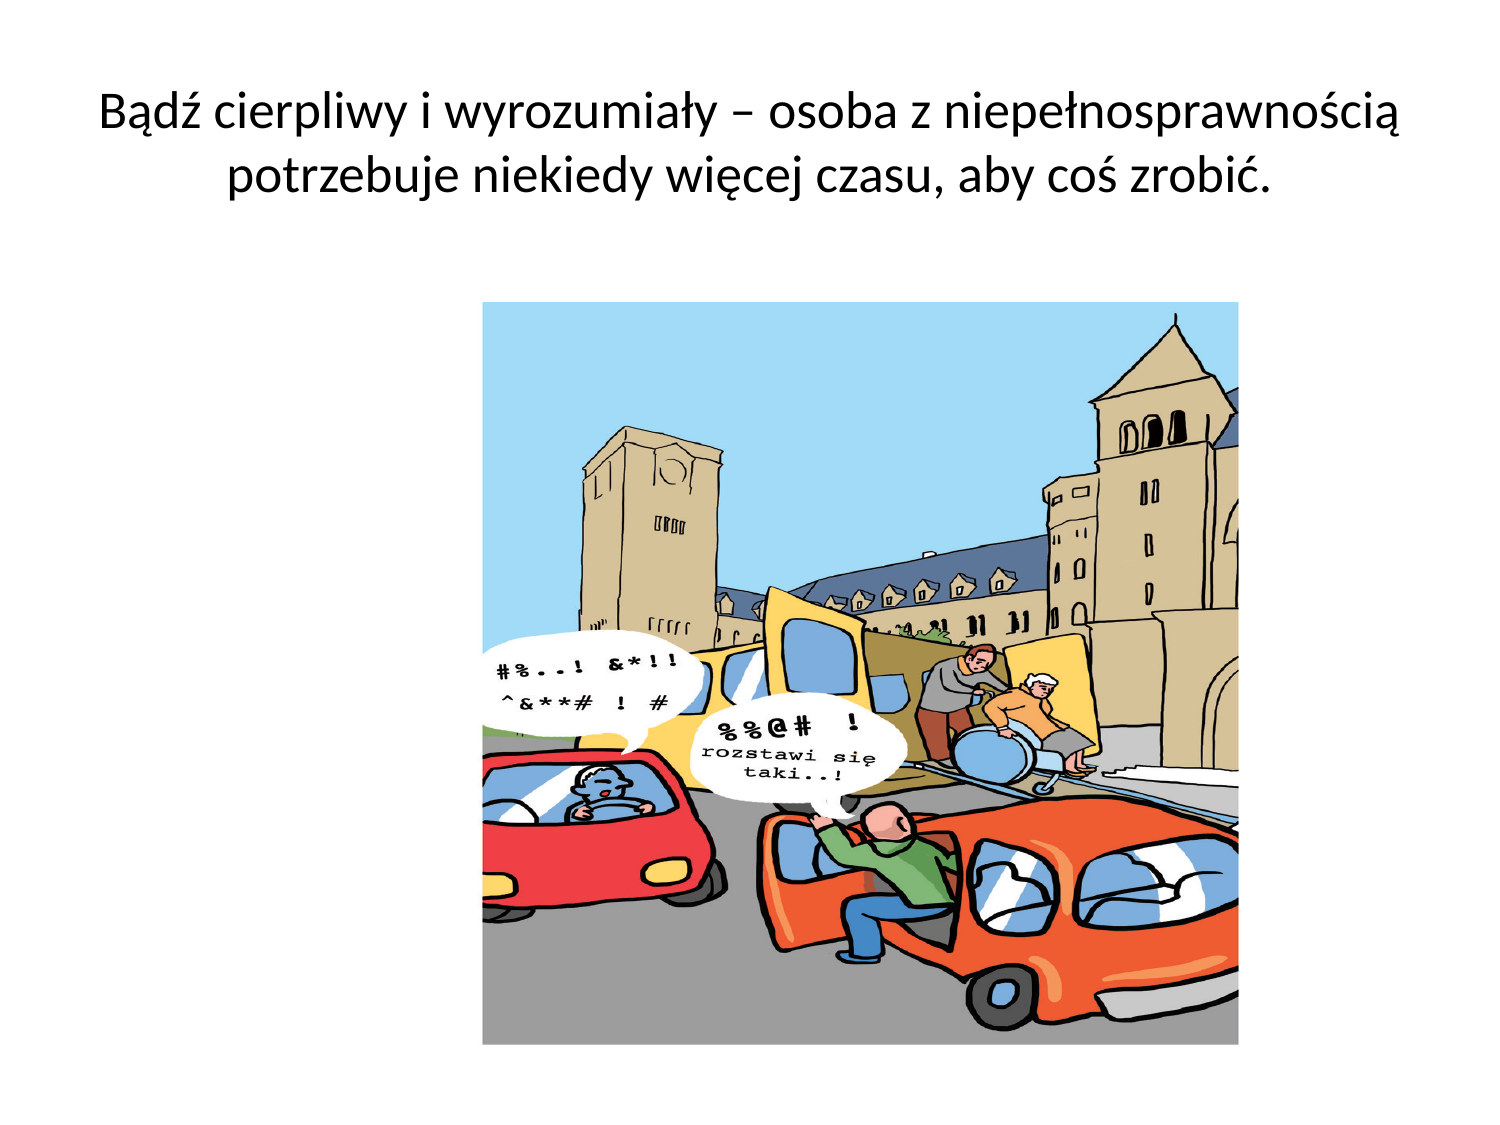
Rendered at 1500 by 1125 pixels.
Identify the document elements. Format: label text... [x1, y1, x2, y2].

title Bądź cierpliwy i wyrozumiały – osoba z niepełnosprawnością potrzebuje niekiedy więcej czasu, aby coś zrobić. [75, 45, 1425, 233]
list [477, 302, 1240, 1046]
